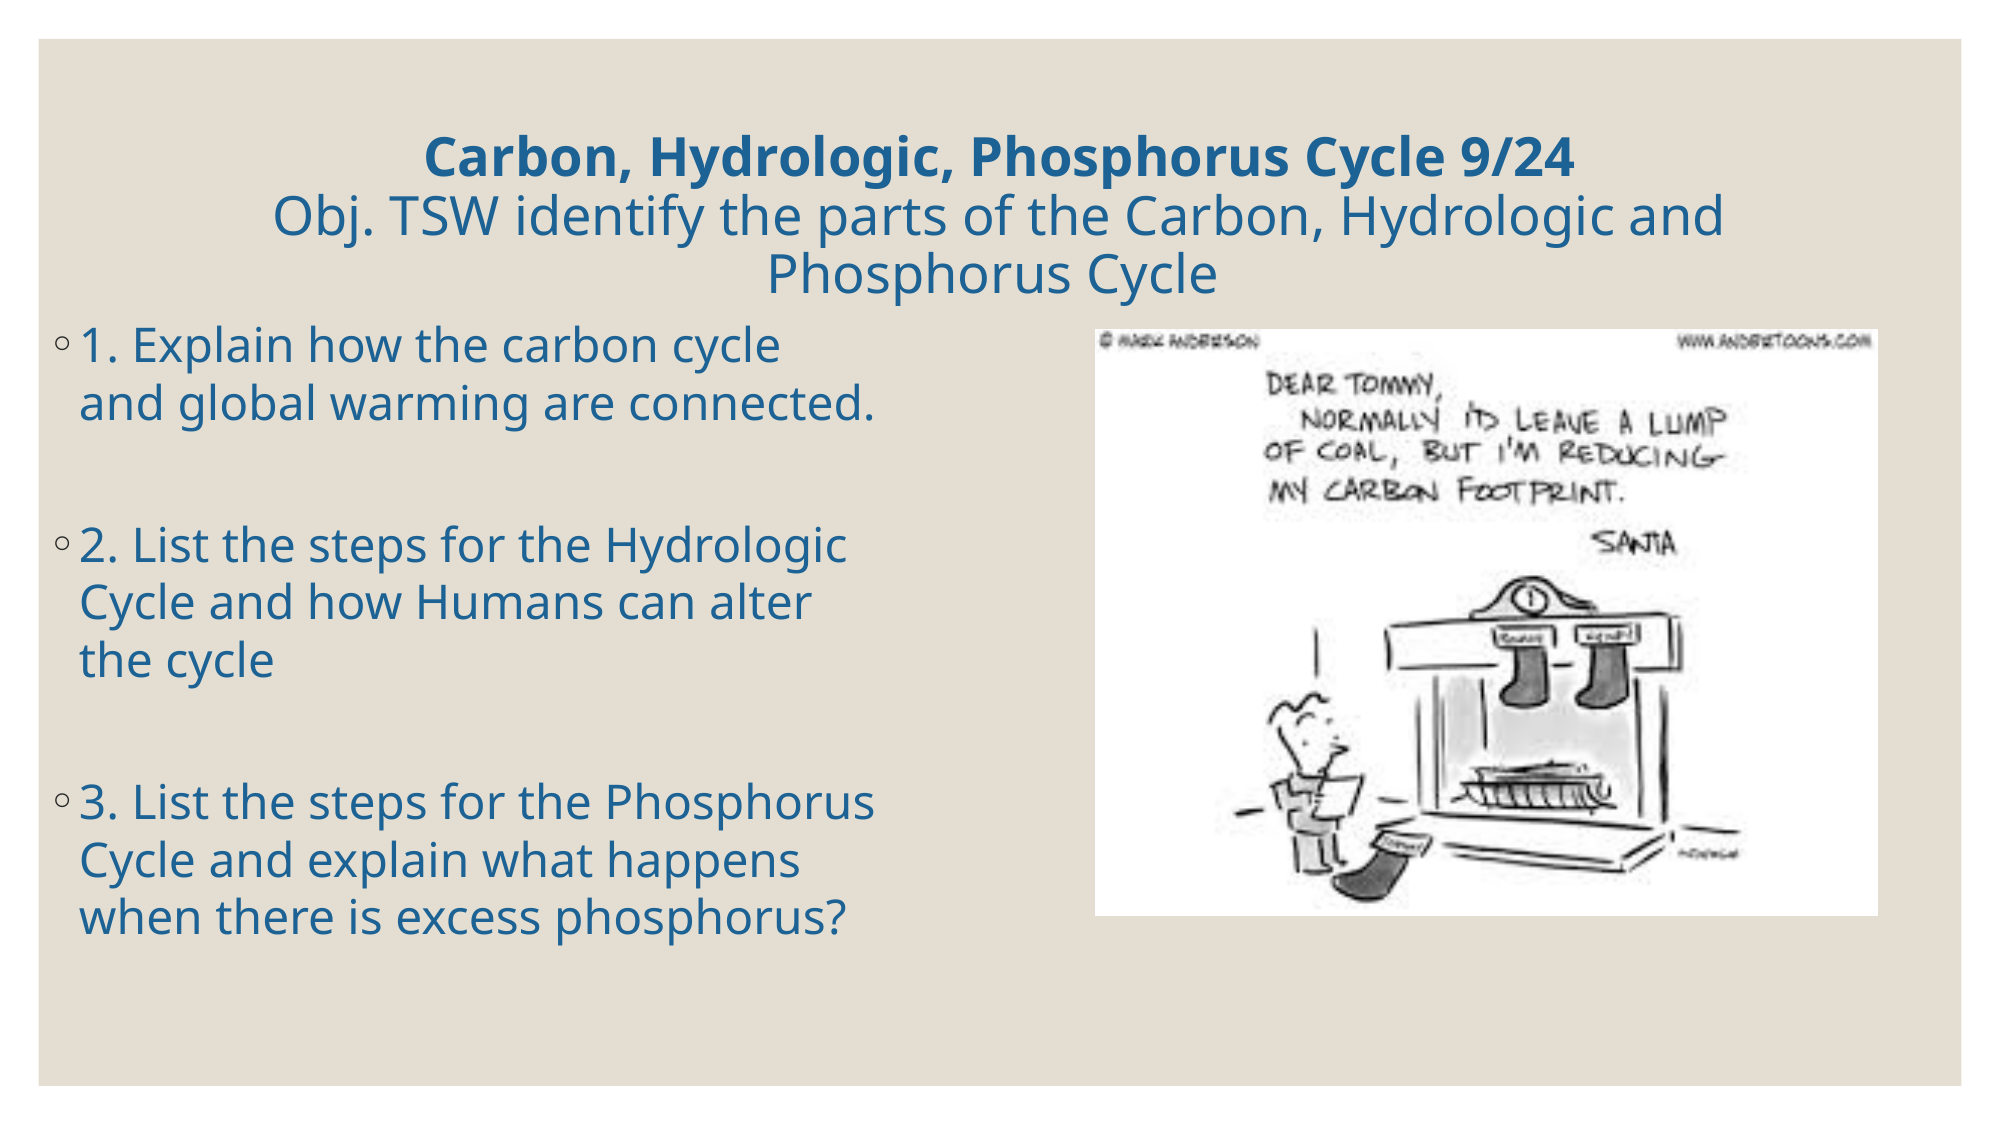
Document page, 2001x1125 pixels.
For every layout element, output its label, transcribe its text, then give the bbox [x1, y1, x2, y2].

title Carbon, Hydrologic, Phosphorus Cycle 9/24 Obj. TSW identify the parts of the Carbon, Hydrologic and Phosphorus Cycle [174, 105, 1825, 331]
list 1. Explain how the carbon cycle and global warming are connected. 2. List the steps for the Hydrologic Cycle and how Humans can alter the cycle 3. List the steps for the Phosphorus Cycle and explain what happens when there is excess phosphorus? [33, 307, 895, 967]
picture [1095, 329, 1878, 916]
